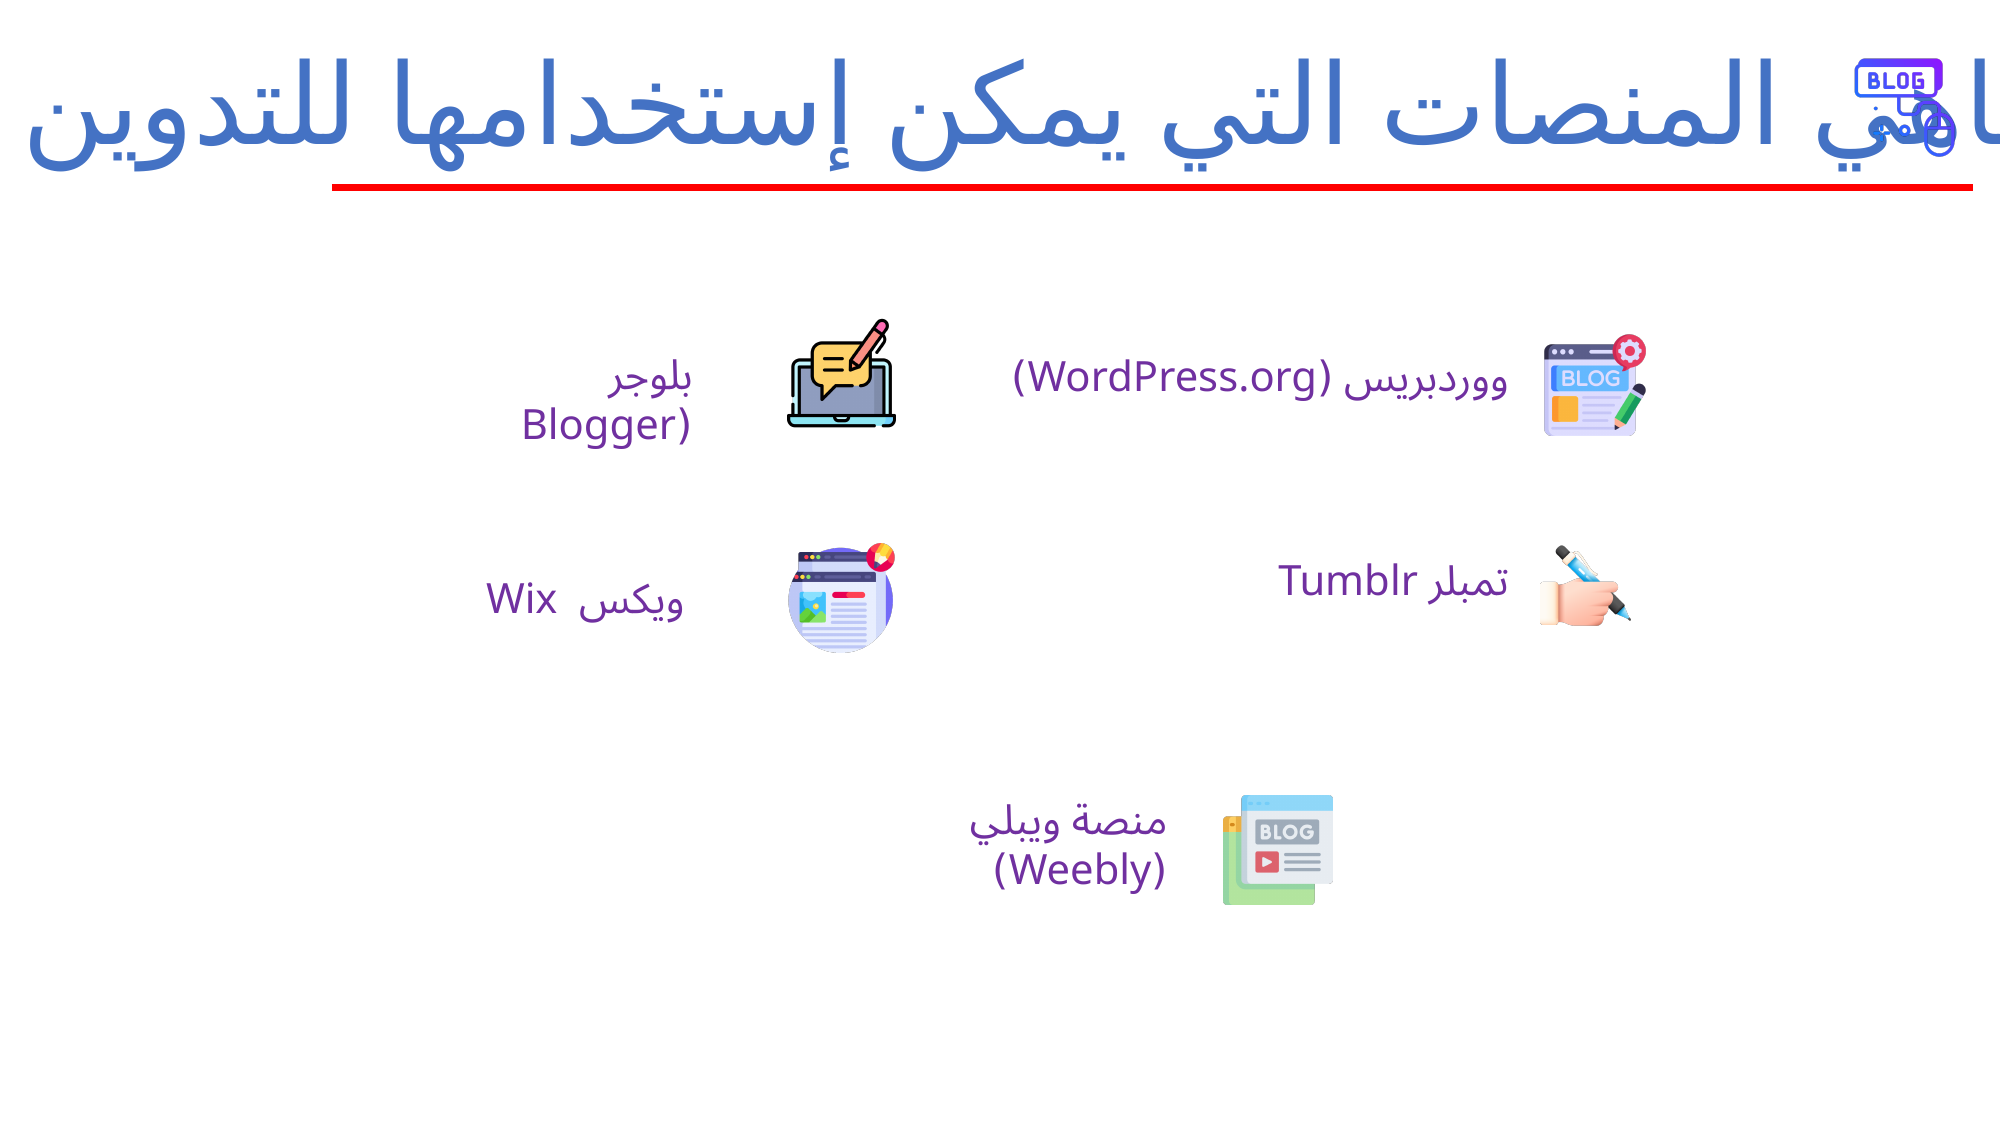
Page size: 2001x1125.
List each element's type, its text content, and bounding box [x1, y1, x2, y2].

picture [787, 543, 896, 653]
picture [1841, 44, 1968, 171]
text_box بلوجر (Blogger [411, 340, 708, 455]
picture [1540, 330, 1650, 440]
text_box ماهي المنصات التي يمكن إستخدامها للتدوين ؟ [0, 24, 2000, 175]
text_box منصة ويبلي (Weebly) [817, 785, 1183, 901]
text_box تمبلر Tumblr [1262, 546, 1524, 611]
text_box ووردبريس (WordPress.org) [948, 341, 1524, 407]
picture [787, 318, 896, 428]
text_box ويكس Wix [403, 564, 700, 630]
picture [1540, 540, 1631, 631]
picture [1223, 795, 1333, 905]
